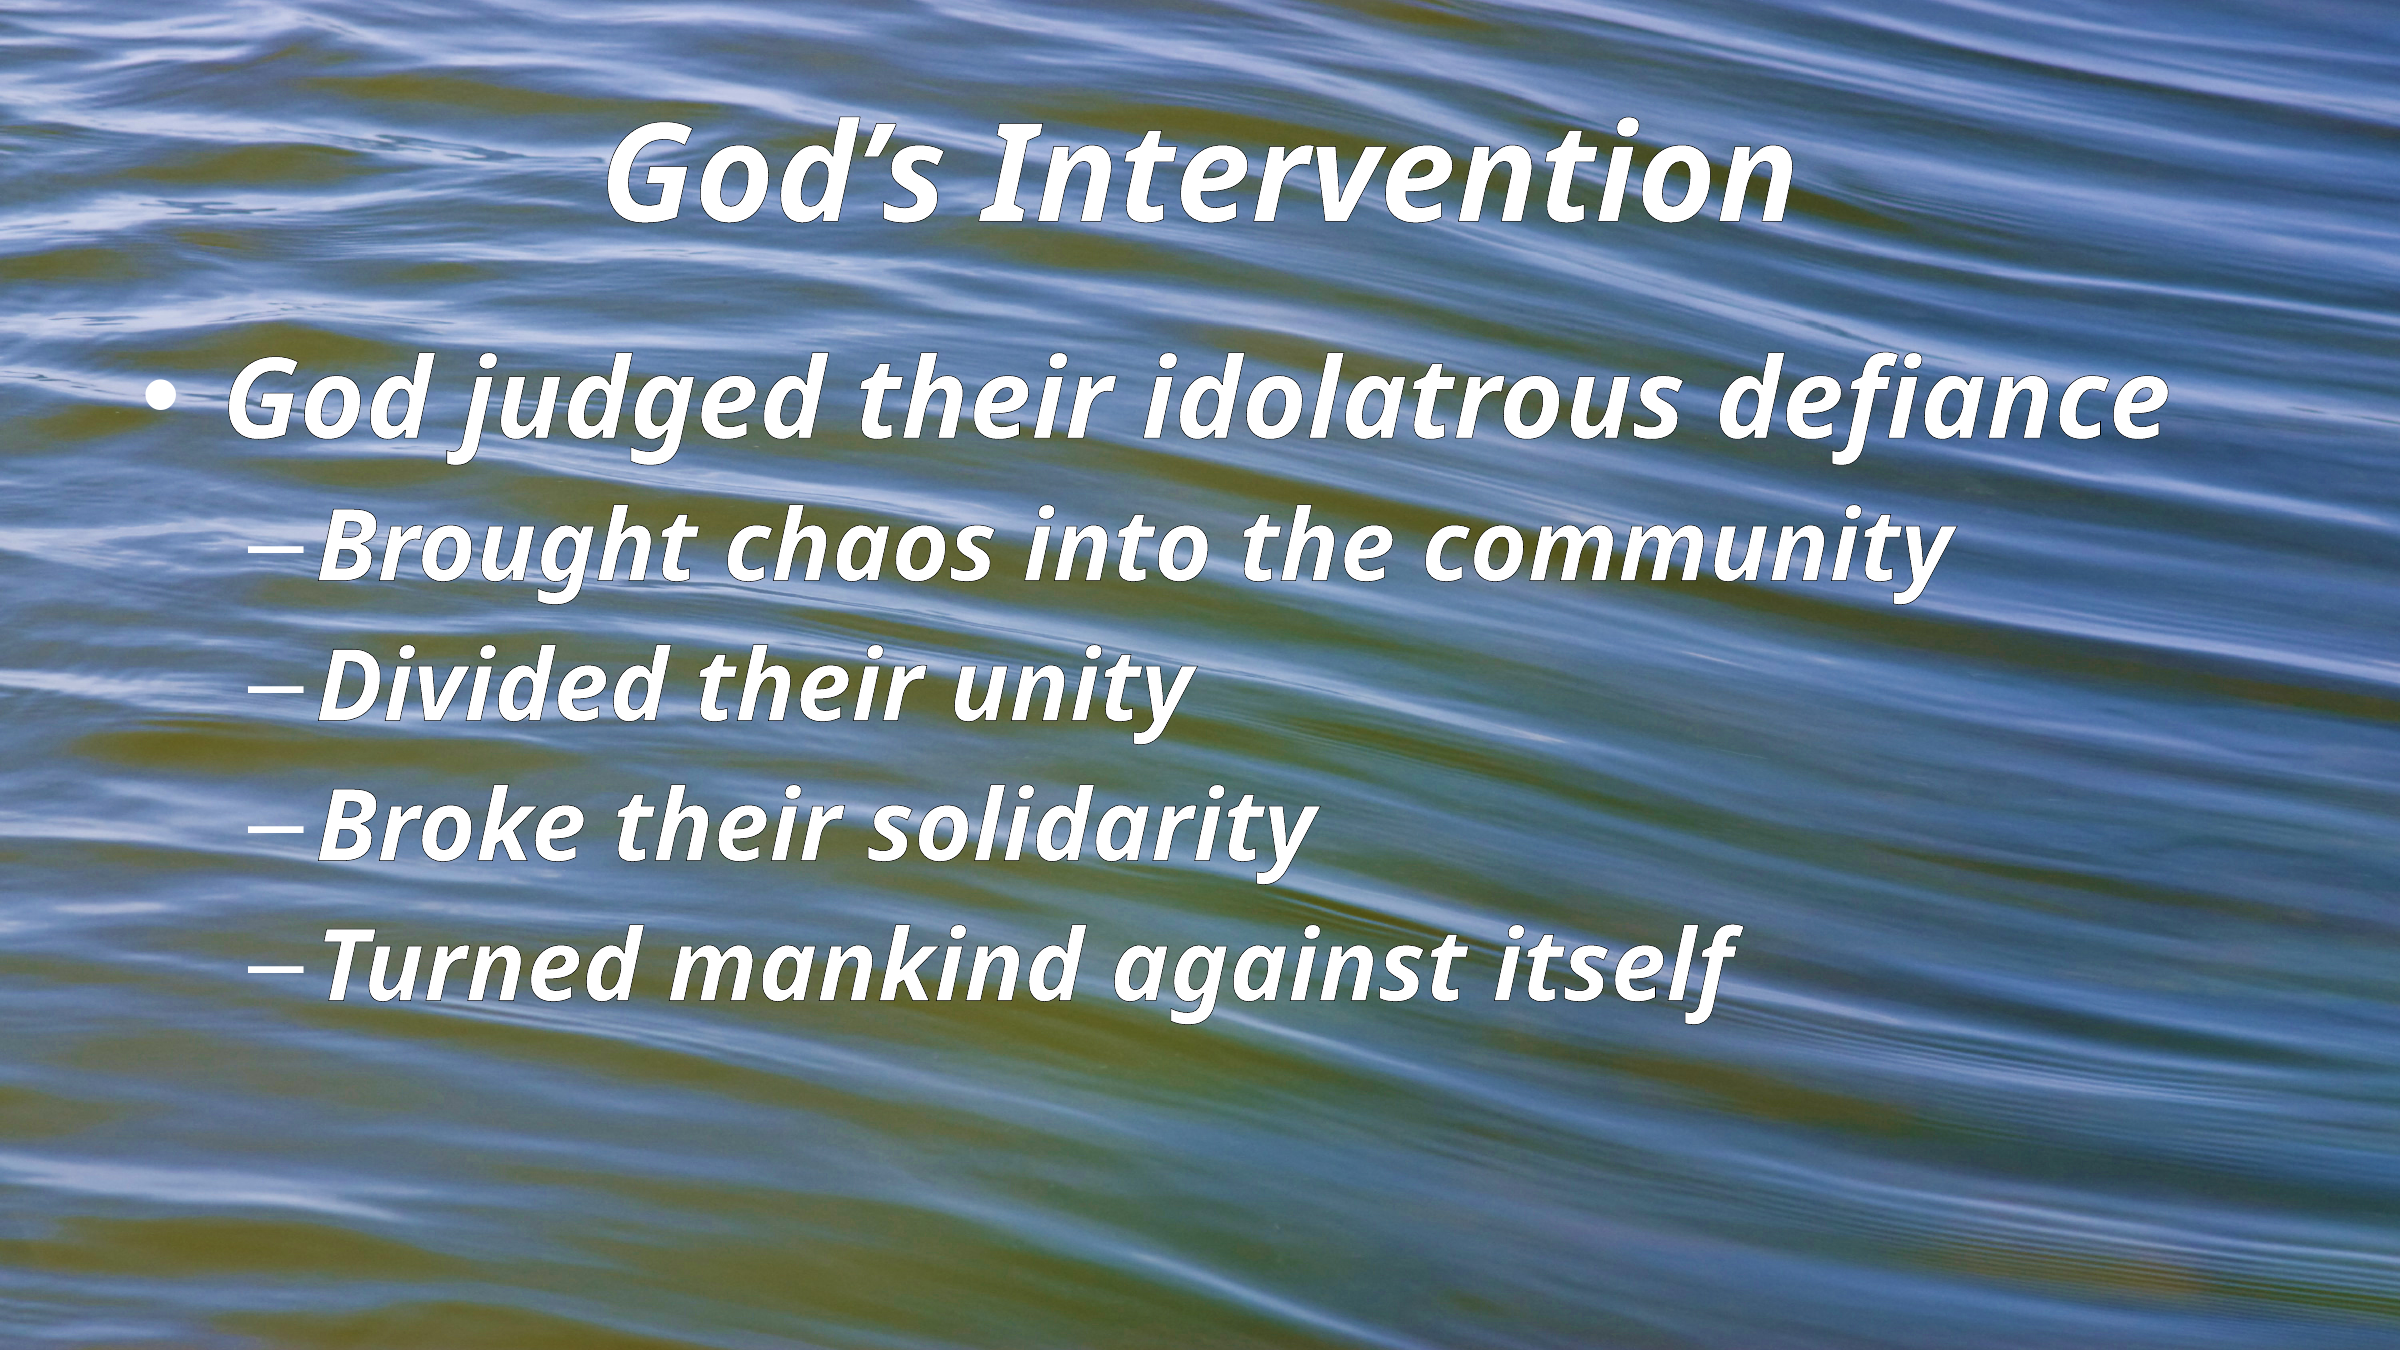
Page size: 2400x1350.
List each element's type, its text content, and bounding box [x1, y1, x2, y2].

picture [0, 0, 2400, 1350]
list God judged their idolatrous defiance Brought chaos into the community Divided their unity Broke their solidarity Turned mankind against itself [120, 315, 2400, 1350]
title God’s Intervention [120, 54, 2280, 279]
